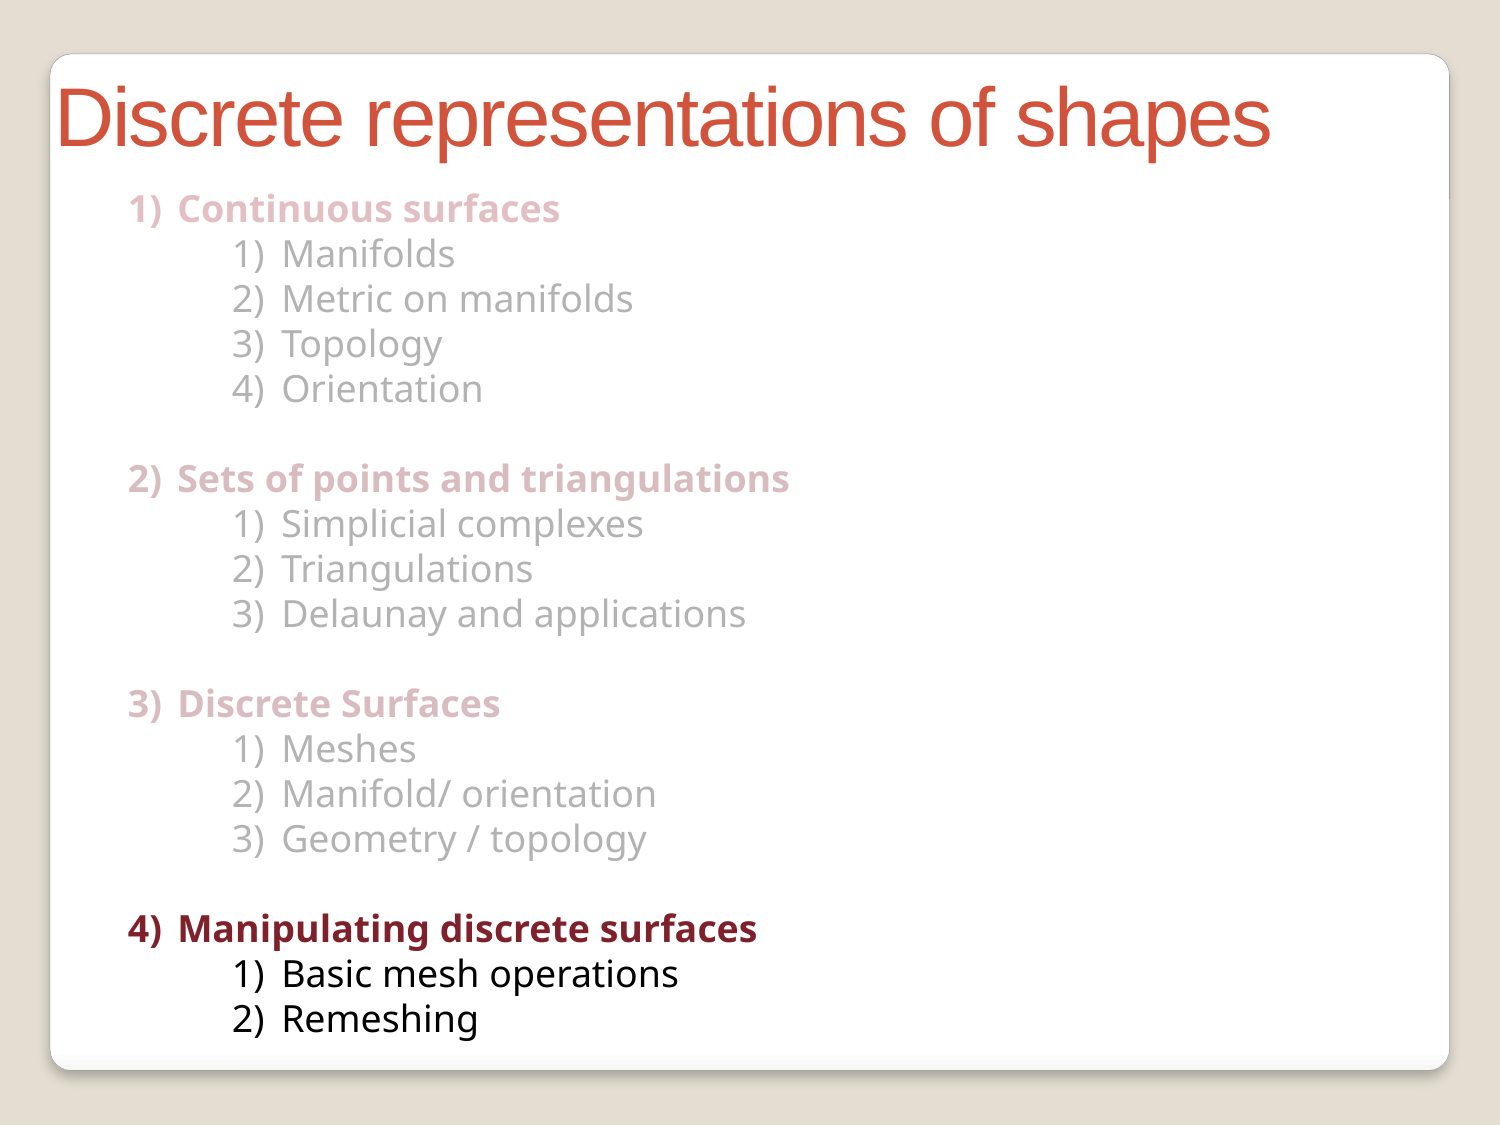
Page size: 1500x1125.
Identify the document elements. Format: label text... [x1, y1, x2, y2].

title Discrete representations of shapes [46, 30, 1398, 195]
text_box [68, 175, 1011, 893]
text_box Continuous surfaces Manifolds Metric on manifolds Topology Orientation Sets of points and triangulations Simplicial complexes Triangulations Delaunay and applications Discrete Surfaces Meshes Manifold/ orientation Geometry / topology Manipulating discrete surfaces Basic mesh operations Remeshing [120, 893, 799, 1047]
